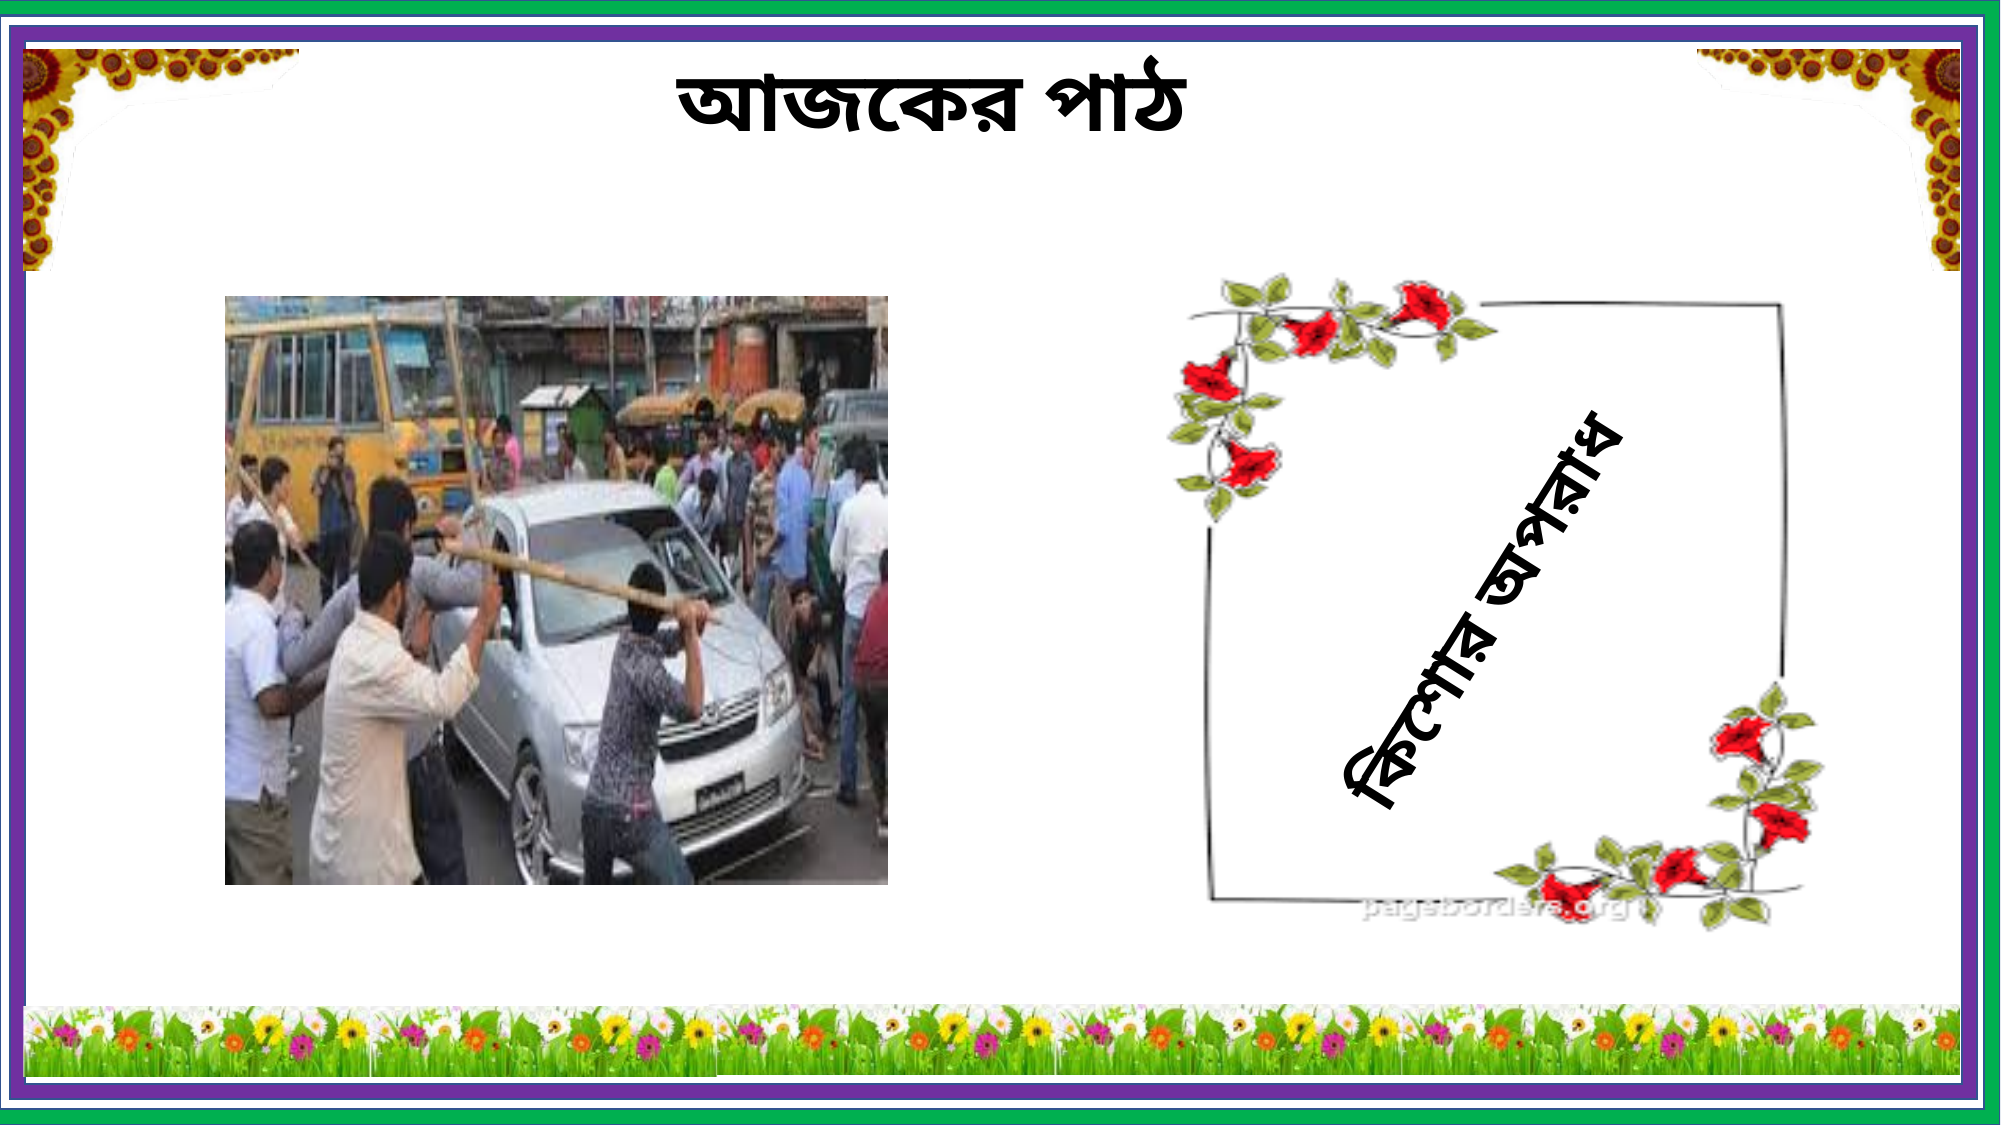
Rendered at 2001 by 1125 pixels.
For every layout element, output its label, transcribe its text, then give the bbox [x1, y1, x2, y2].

picture [23, 1004, 1960, 1077]
text_box আজকের পাঠ [433, 41, 1430, 156]
picture [1165, 49, 1960, 935]
picture [225, 296, 888, 885]
picture [23, 49, 299, 271]
